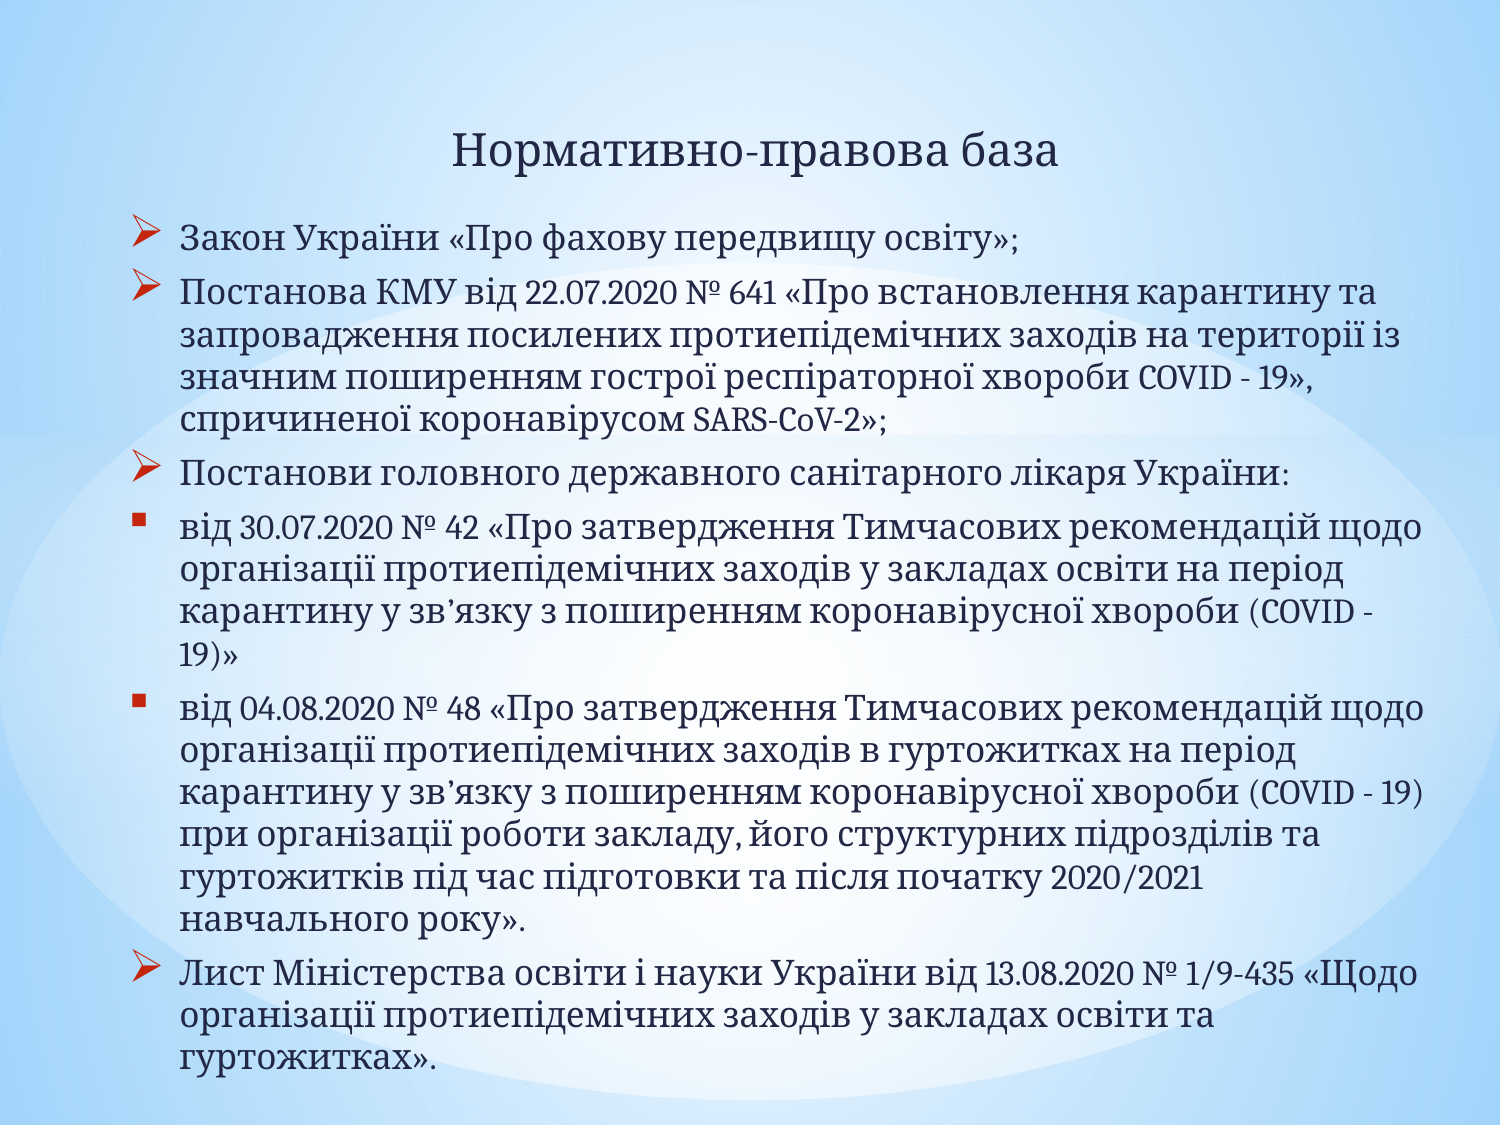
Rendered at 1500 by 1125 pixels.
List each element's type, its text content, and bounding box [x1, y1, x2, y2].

text_box Закон України «Про фахову передвищу освіту»; Постанова КМУ від 22.07.2020 № 641 «Про встановлення карантину та запровадження посилених протиепідемічних заходів на території із значним поширенням гострої респіраторної хвороби COVID - 19», спричиненої коронавірусом SARS-CoV-2»; Постанови головного державного санітарного лікаря України: від 30.07.2020 № 42 «Про затвердження Тимчасових рекомендацій щодо організації протиепідемічних заходів у закладах освіти на період карантину у зв’язку з поширенням коронавірусної хвороби (COVID - 19)» від 04.08.2020 № 48 «Про затвердження Тимчасових рекомендацій щодо організації протиепідемічних заходів в гуртожитках на період карантину у зв’язку з поширенням коронавірусної хвороби (COVID - 19) при організації роботи закладу, його структурних підрозділів та гуртожитків під час підготовки та після початку 2020/2021 навчального року». Лист Міністерства освіти і науки України від 13.08.2020 № 1/9-435 «Щодо організації протиепідемічних заходів у закладах освіти та гуртожитках». [113, 208, 1449, 1094]
subtitle Нормативно-правова база [88, 113, 1424, 259]
